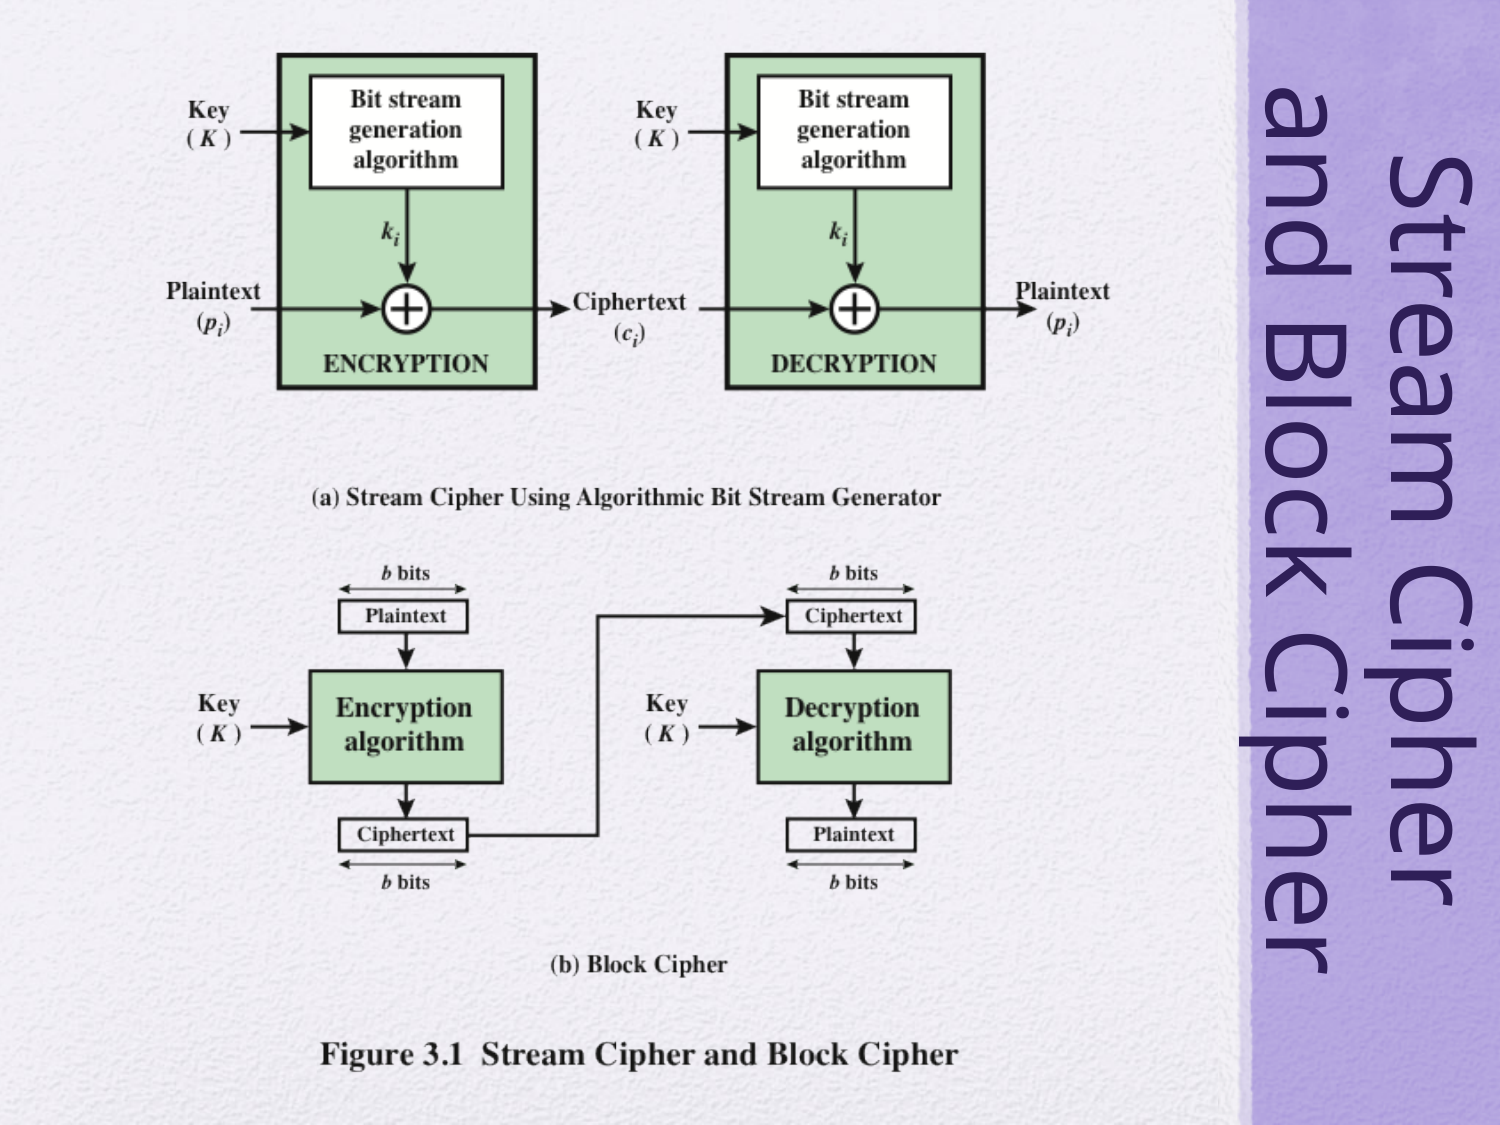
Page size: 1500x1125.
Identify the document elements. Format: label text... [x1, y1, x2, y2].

picture [0, 0, 1263, 1125]
title Stream Cipher and Block Cipher [1250, 62, 1488, 998]
